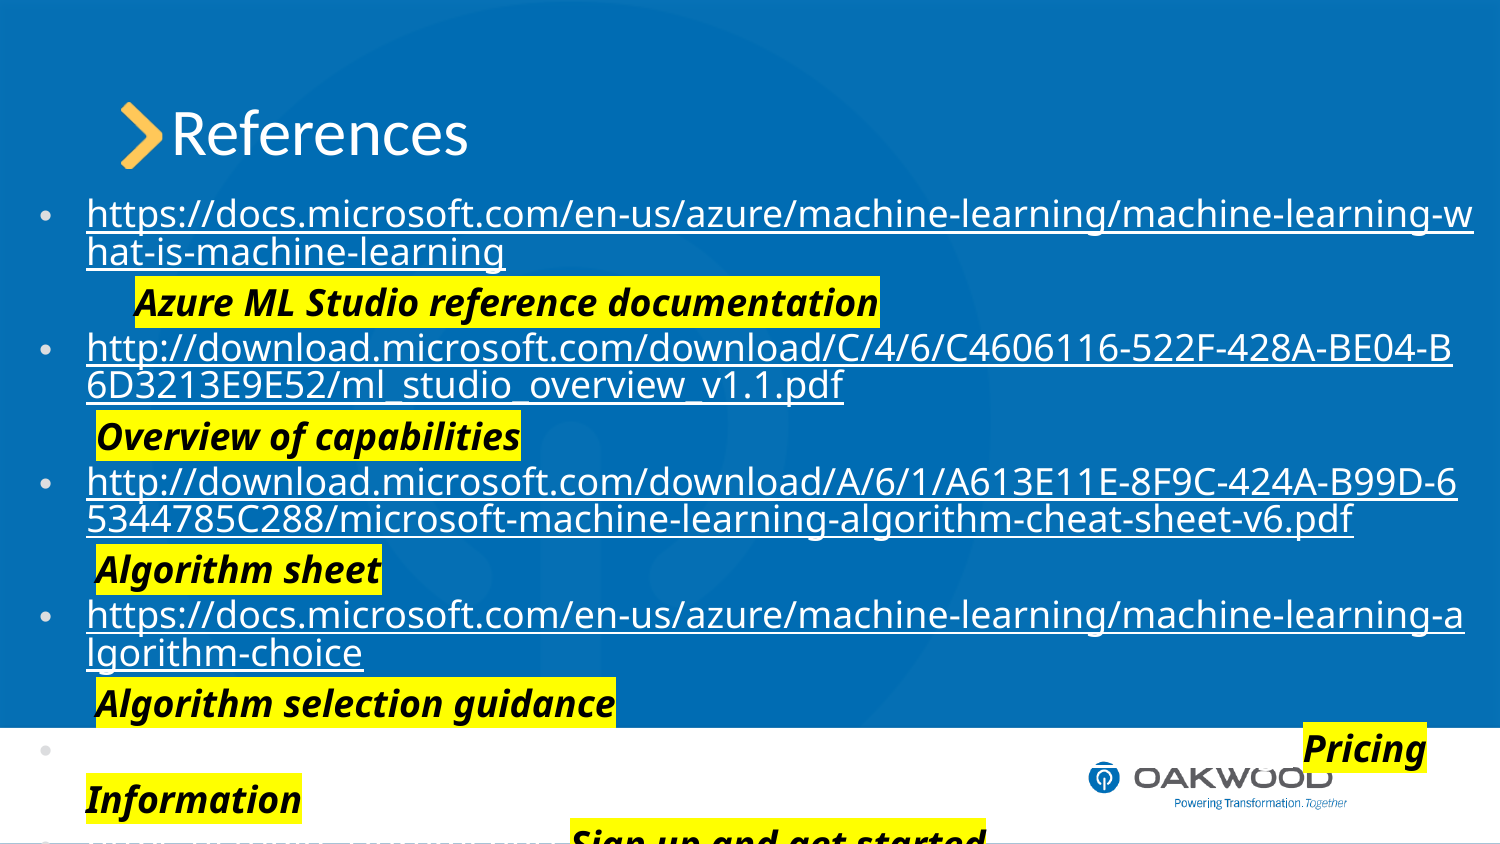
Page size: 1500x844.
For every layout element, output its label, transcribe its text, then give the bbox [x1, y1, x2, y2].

list References [171, 88, 1058, 175]
list https://docs.microsoft.com/en-us/azure/machine-learning/machine-learning-what-is-machine-learning Azure ML Studio reference documentation http://download.microsoft.com/download/C/4/6/C4606116-522F-428A-BE04-B6D3213E9E52/ml_studio_overview_v1.1.pdf Overview of capabilities http://download.microsoft.com/download/A/6/1/A613E11E-8F9C-424A-B99D-65344785C288/microsoft-machine-learning-algorithm-cheat-sheet-v6.pdf Algorithm sheet https://docs.microsoft.com/en-us/azure/machine-learning/machine-learning-algorithm-choice Algorithm selection guidance https://azure.microsoft.com/en-us/pricing/details/machine-learning/ Pricing Information https://studio.azureml.net/ Sign up and get started [39, 190, 1475, 623]
